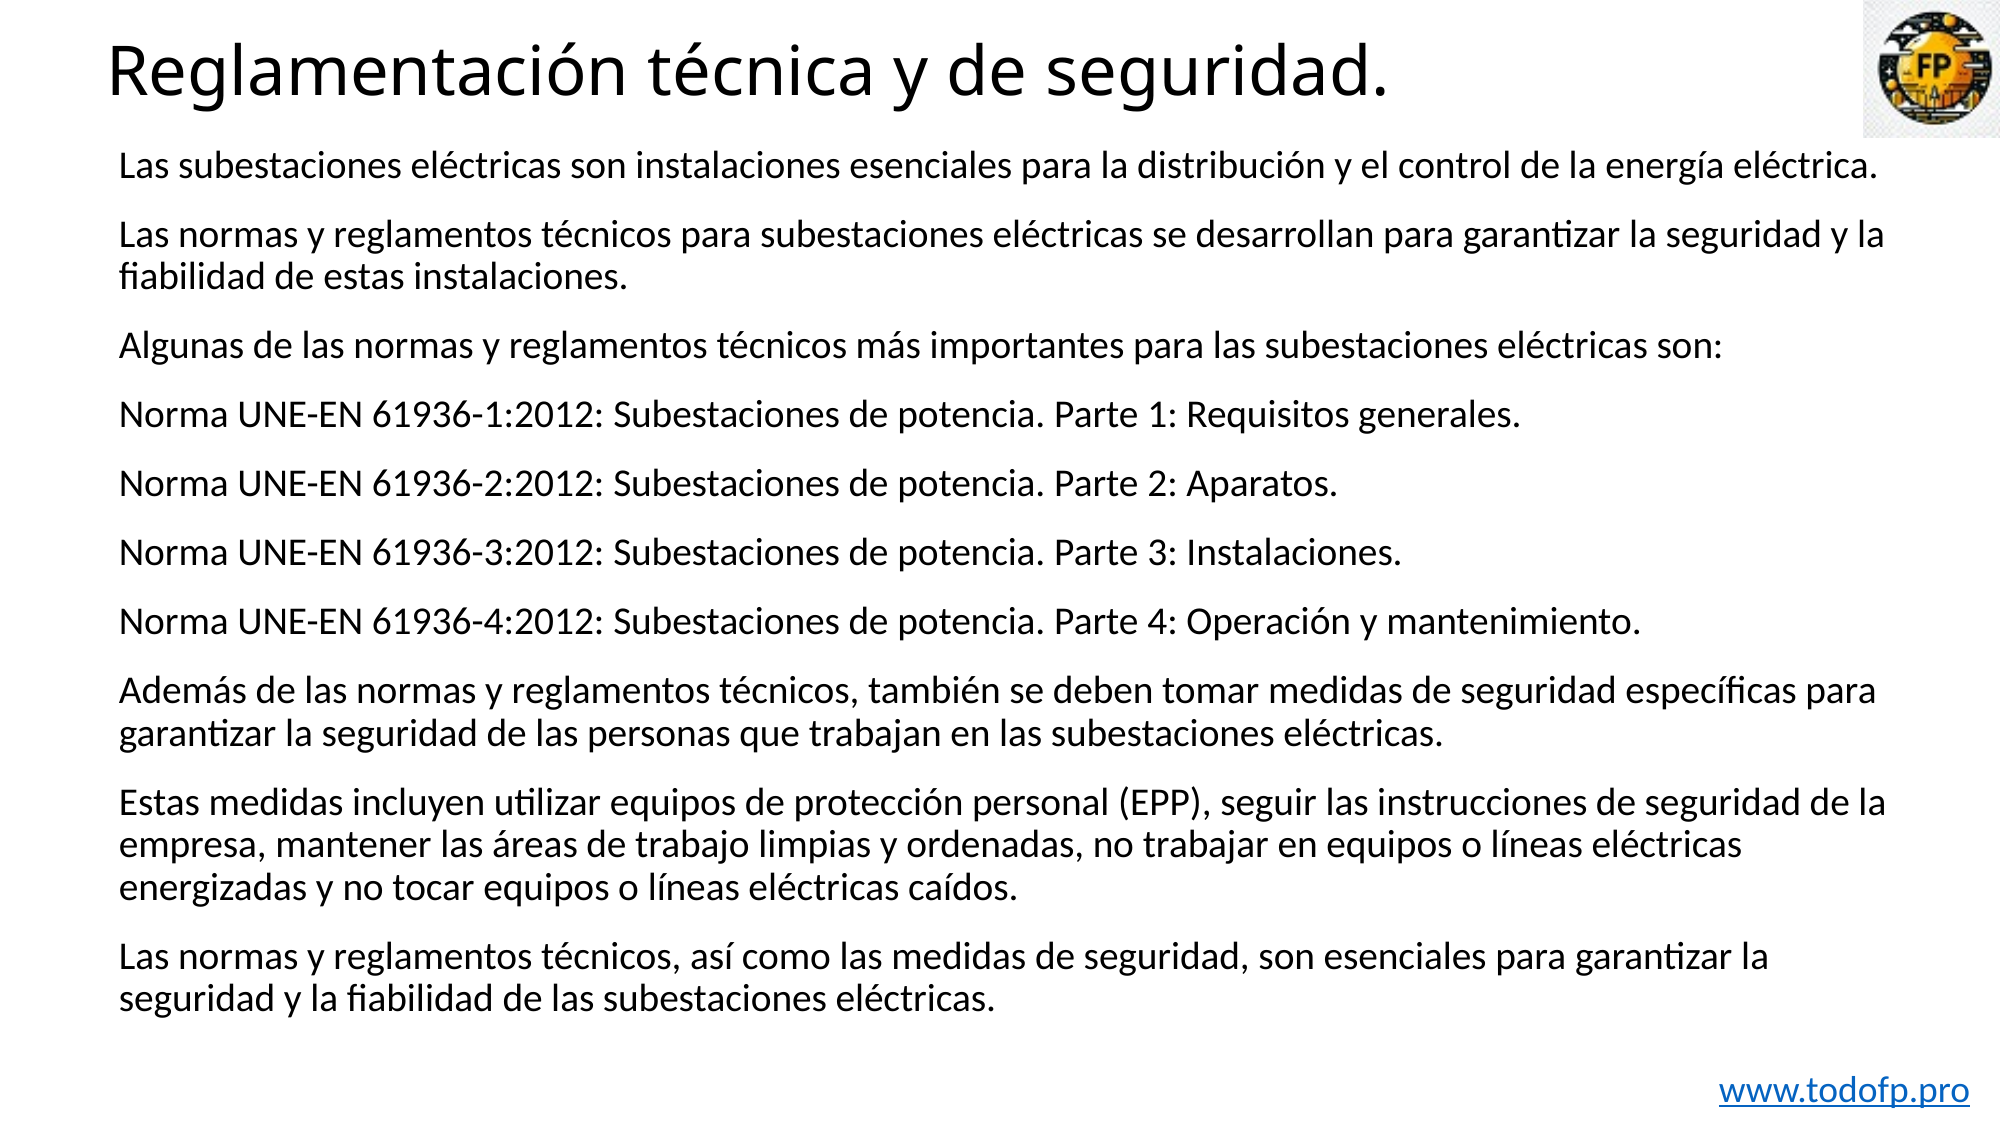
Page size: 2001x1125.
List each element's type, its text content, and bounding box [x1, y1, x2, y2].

list Las subestaciones eléctricas son instalaciones esenciales para la distribución y el control de la energía eléctrica. Las normas y reglamentos técnicos para subestaciones eléctricas se desarrollan para garantizar la seguridad y la fiabilidad de estas instalaciones. Algunas de las normas y reglamentos técnicos más importantes para las subestaciones eléctricas son: Norma UNE-EN 61936-1:2012: Subestaciones de potencia. Parte 1: Requisitos generales. Norma UNE-EN 61936-2:2012: Subestaciones de potencia. Parte 2: Aparatos. Norma UNE-EN 61936-3:2012: Subestaciones de potencia. Parte 3: Instalaciones. Norma UNE-EN 61936-4:2012: Subestaciones de potencia. Parte 4: Operación y mantenimiento. Además de las normas y reglamentos técnicos, también se deben tomar medidas de seguridad específicas para garantizar la seguridad de las personas que trabajan en las subestaciones eléctricas. Estas medidas incluyen utilizar equipos de protección personal (EPP), seguir las instrucciones de seguridad de la empresa, mantener las áreas de trabajo limpias y ordenadas, no trabajar en equipos o líneas eléctricas energizadas y no tocar equipos o líneas eléctricas caídos. Las normas y reglamentos técnicos, así como las medidas de seguridad, son esenciales para garantizar la seguridad y la fiabilidad de las subestaciones eléctricas. [104, 136, 1915, 1063]
title Reglamentación técnica y de seguridad. [91, 16, 1819, 131]
text_box www.todofp.pro [1692, 1057, 1986, 1117]
picture [1863, 0, 2000, 138]
